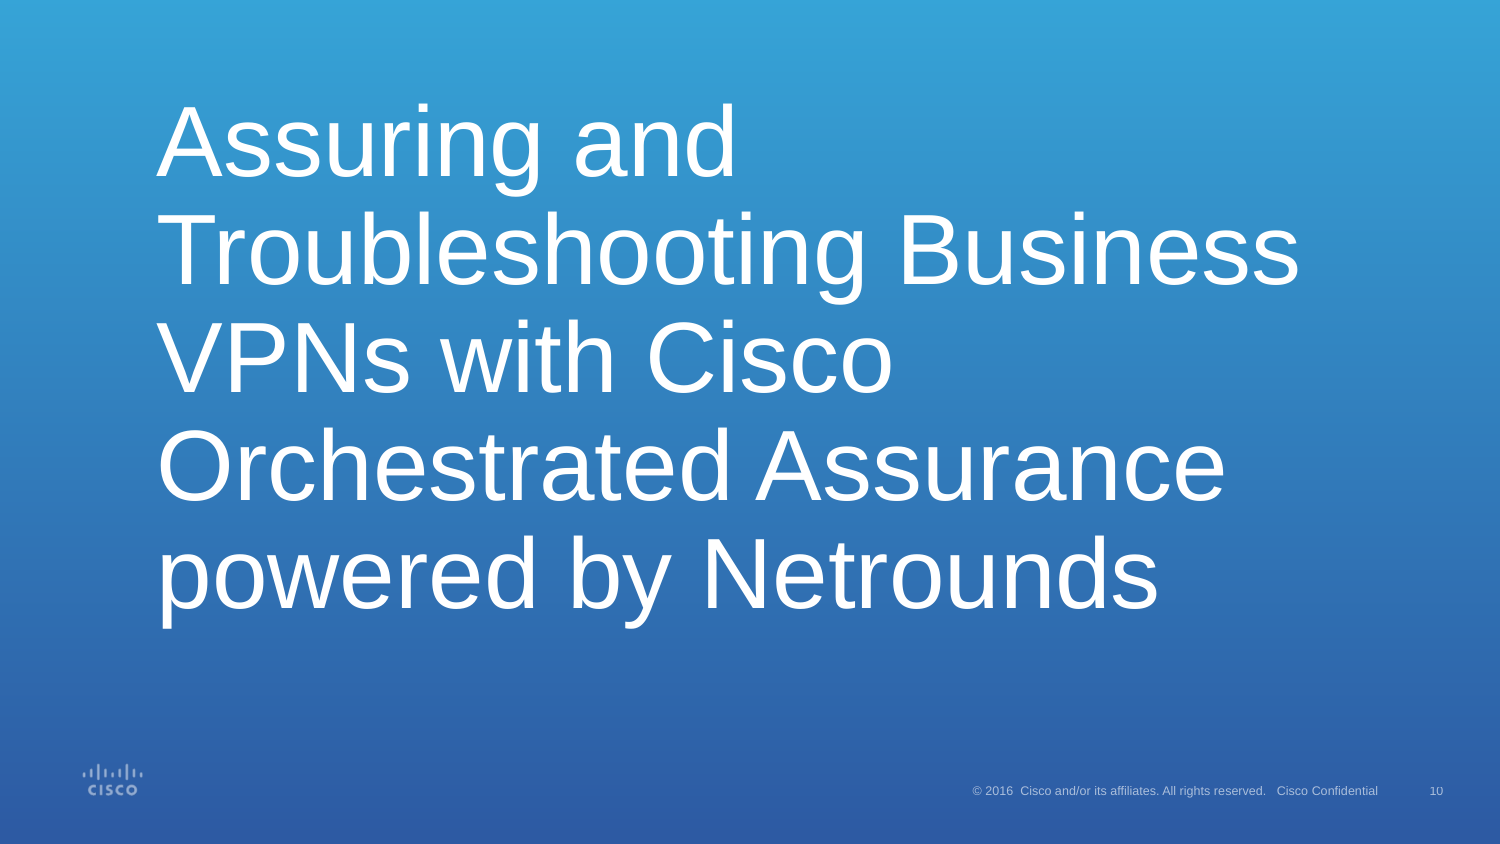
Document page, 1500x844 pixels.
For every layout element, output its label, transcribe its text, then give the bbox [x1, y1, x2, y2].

title Assuring and Troubleshooting Business VPNs with Cisco Orchestrated Assurance powered by Netrounds [141, 241, 1444, 638]
